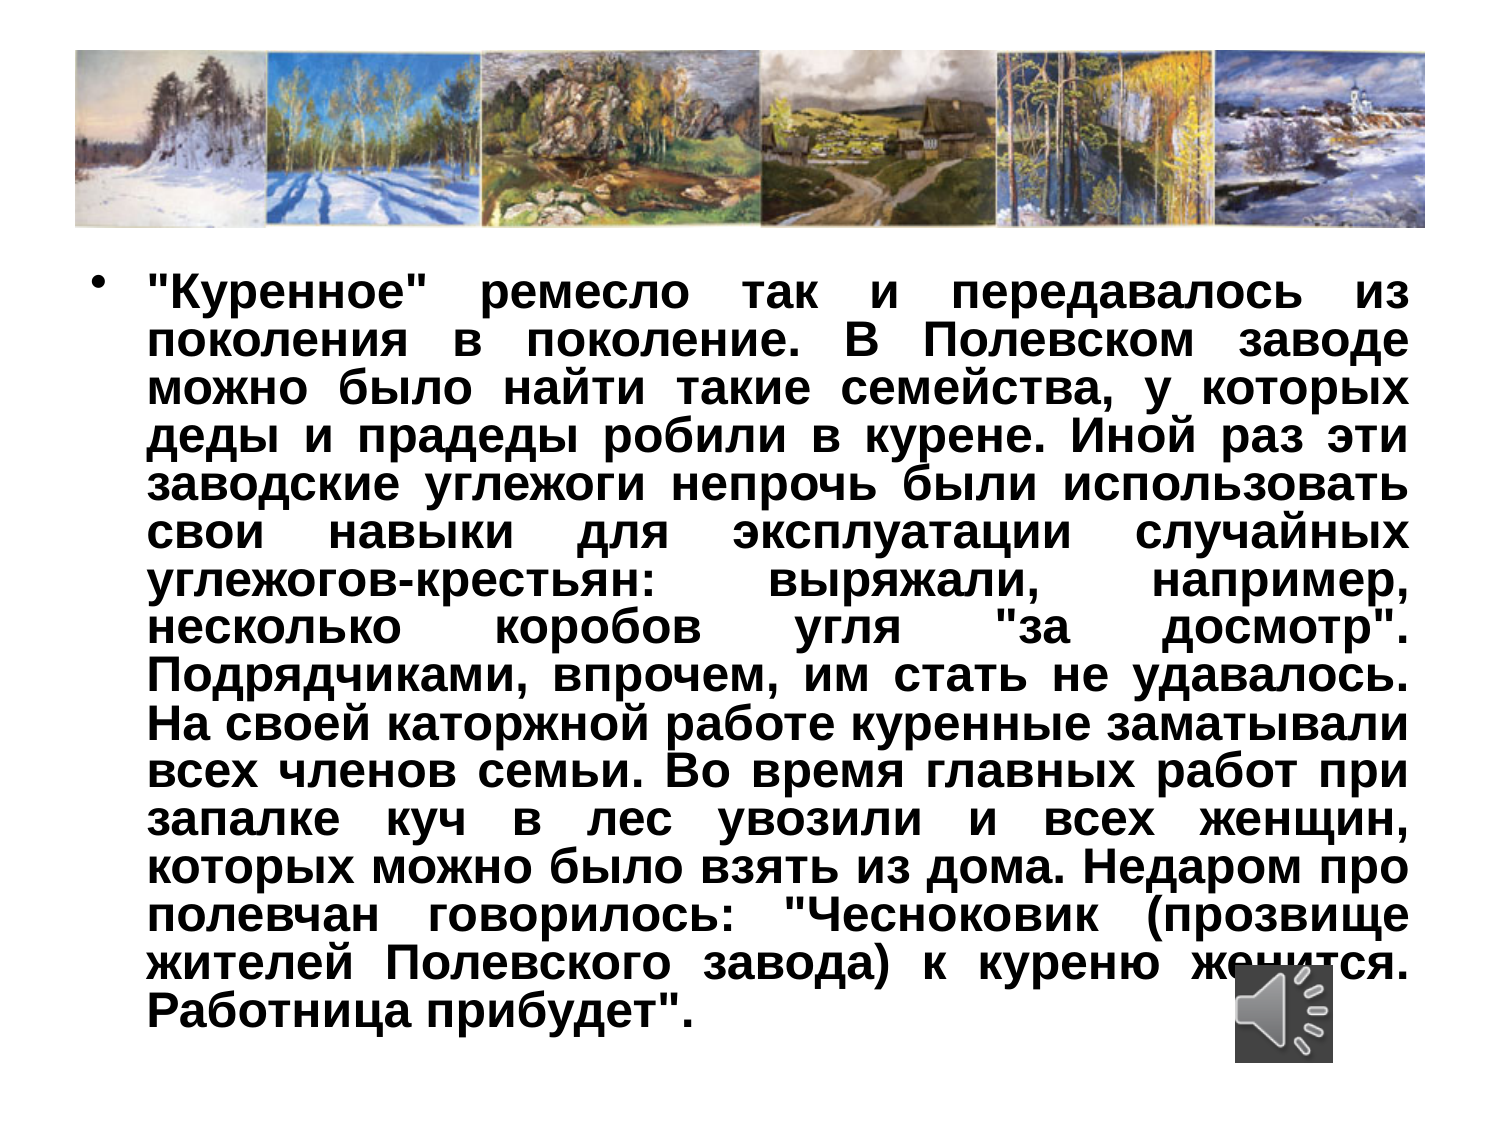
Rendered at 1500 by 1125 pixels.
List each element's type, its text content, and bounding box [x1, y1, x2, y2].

list "Куренное" ремесло так и передавалось из поколения в поколение. В Полевском заводе можно было найти такие семейства, у которых деды и прадеды робили в курене. Иной раз эти заводские углежоги непрочь были использовать свои навыки для эксплуатации случайных углежогов-крестьян: выряжали, например, несколько коробов угля "за досмотр". Подрядчиками, впрочем, им стать не удавалось. На своей каторжной работе куренные заматывали всех членов семьи. Во время главных работ при запалке куч в лес увозили и всех женщин, которых можно было взять из дома. Недаром про полевчан говорилось: "Чесноковик (прозвище жителей Полевского завода) к куреню женится. Работница прибудет". [75, 262, 1425, 1005]
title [74, 49, 1426, 228]
picture [1234, 963, 1335, 1065]
